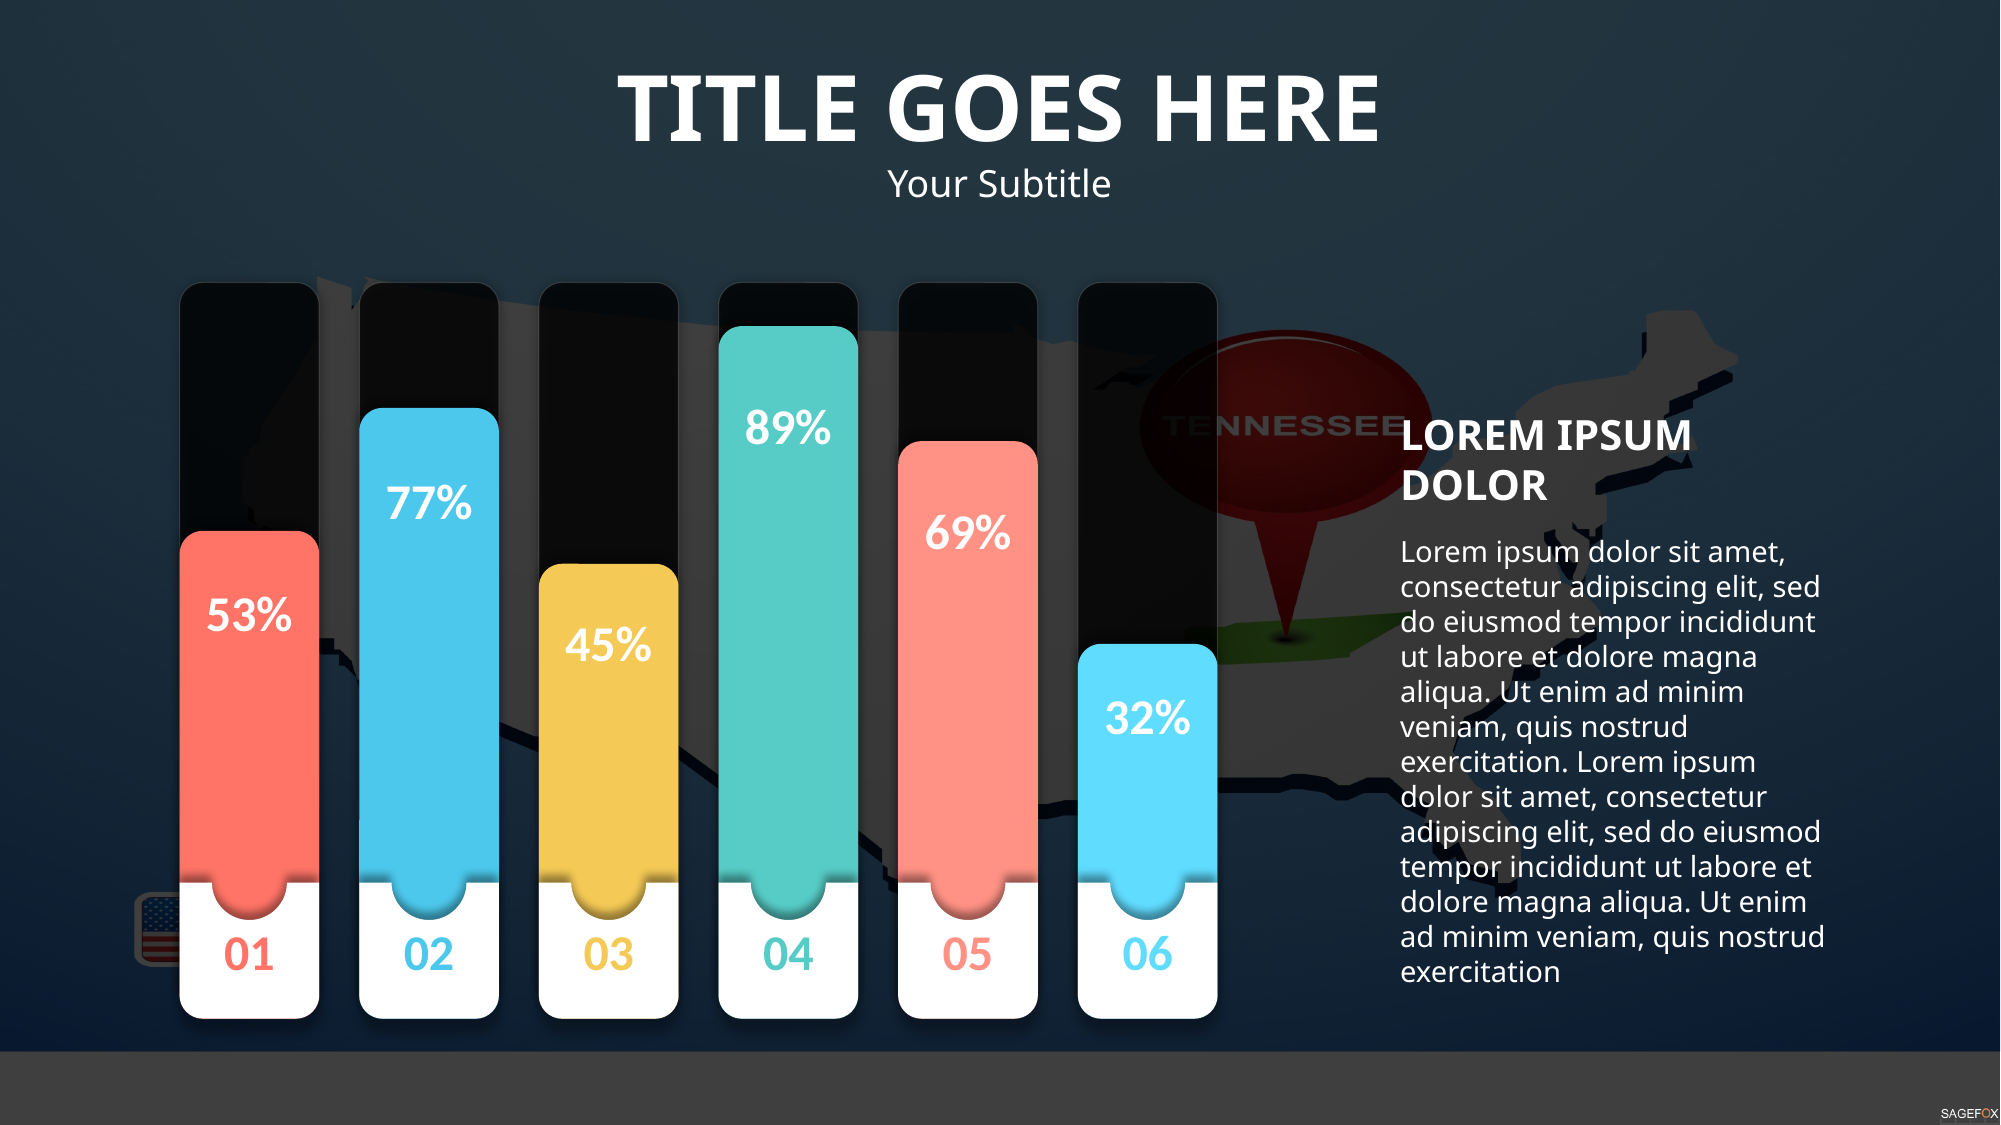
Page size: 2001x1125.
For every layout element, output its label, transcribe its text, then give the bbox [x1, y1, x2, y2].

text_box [538, 563, 679, 1019]
text_box TITLE GOES HERE Your Subtitle [548, 42, 1452, 212]
text_box LOREM IPSUM DOLOR Lorem ipsum dolor sit amet, consectetur adipiscing elit, sed do eiusmod tempor incididunt ut labore et dolore magna aliqua. Ut enim ad minim veniam, quis nostrud exercitation. Lorem ipsum dolor sit amet, consectetur adipiscing elit, sed do eiusmod tempor incididunt ut labore et dolore magna aliqua. Ut enim ad minim veniam, quis nostrud exercitation [1385, 400, 1849, 1076]
text_box [358, 281, 500, 410]
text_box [359, 407, 499, 1019]
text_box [718, 326, 859, 1019]
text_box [898, 441, 1038, 1019]
text_box [537, 281, 680, 568]
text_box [179, 530, 320, 1019]
picture [0, 0, 2001, 1125]
text_box [717, 281, 860, 330]
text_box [1077, 643, 1218, 1019]
text_box [178, 281, 321, 535]
text_box [1076, 281, 1219, 648]
text_box [897, 281, 1039, 446]
